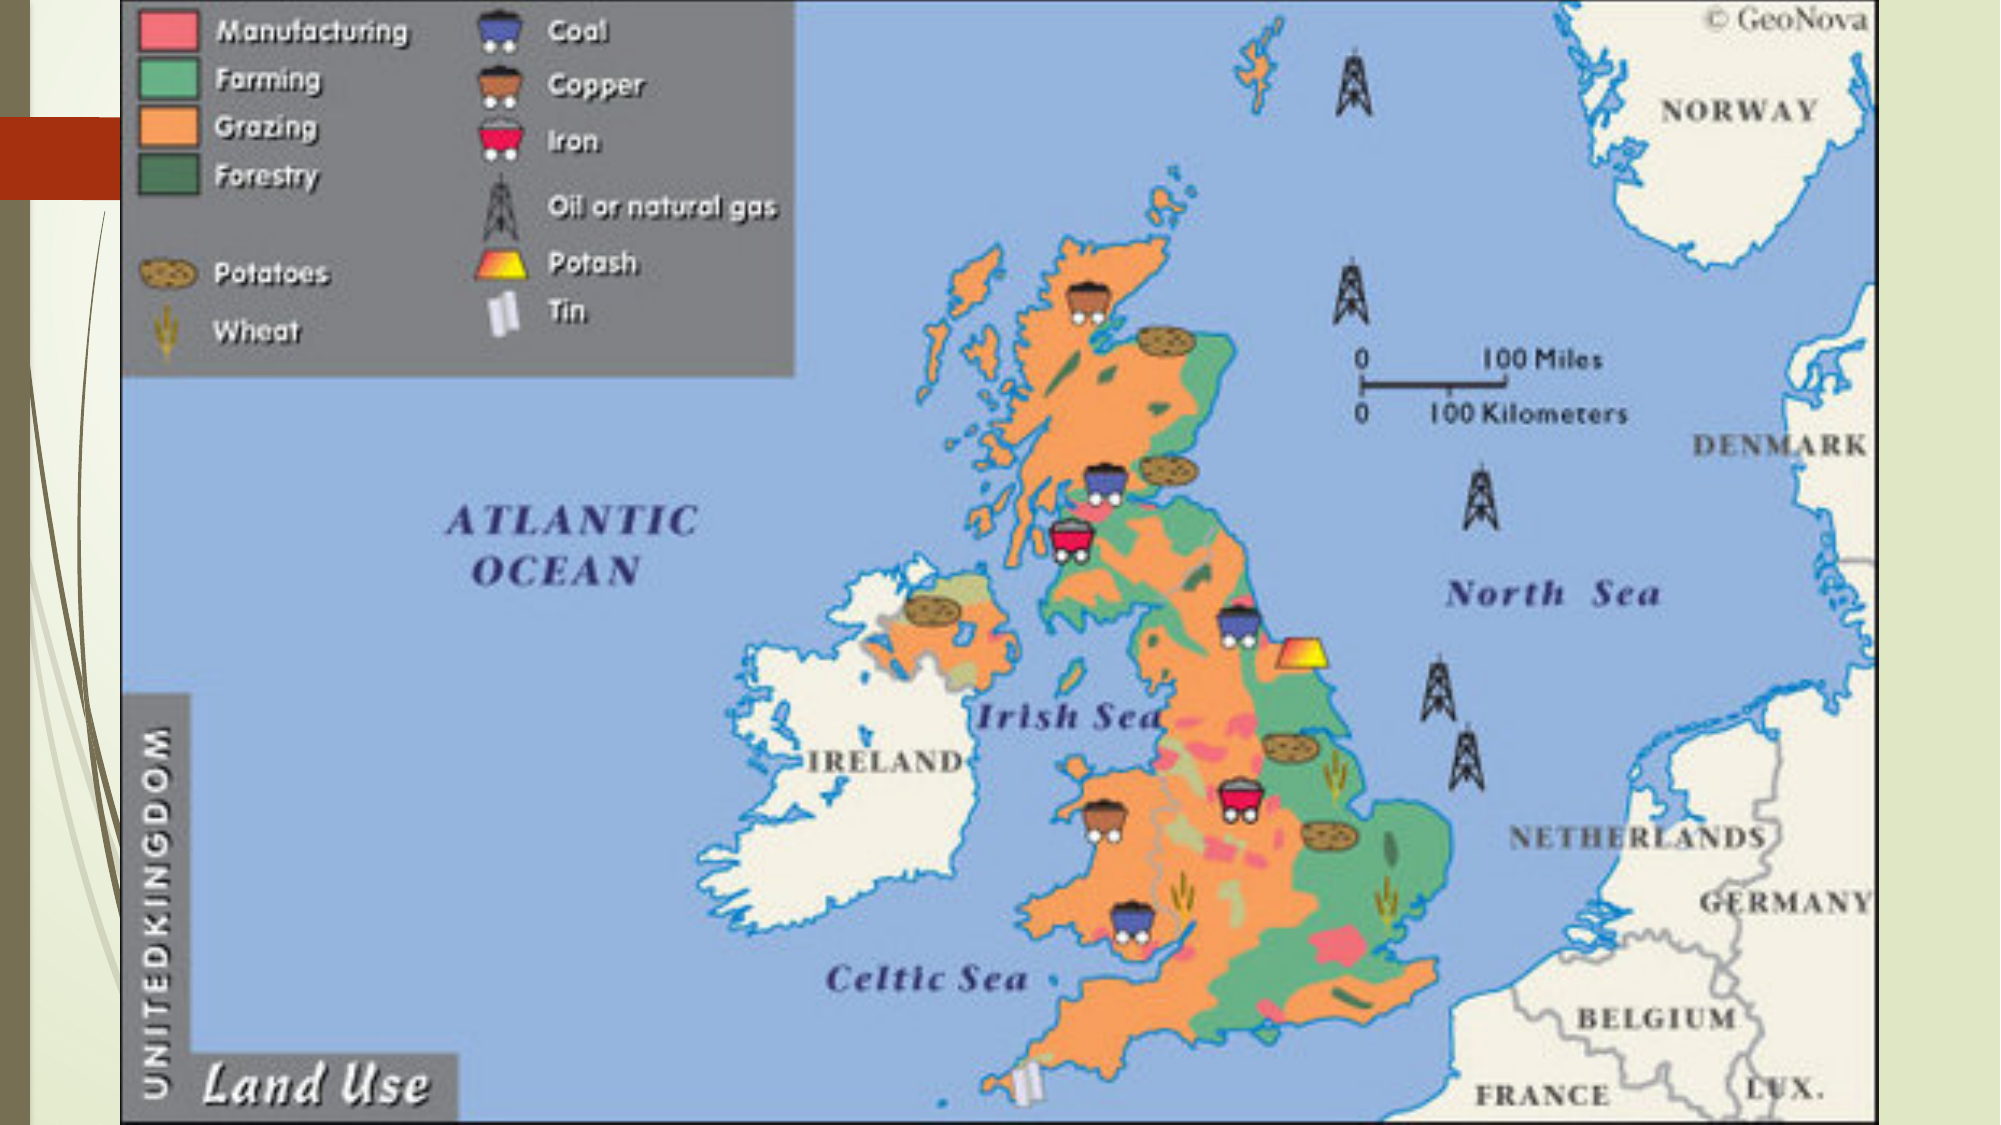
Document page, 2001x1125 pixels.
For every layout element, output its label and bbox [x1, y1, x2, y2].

picture [119, 0, 1879, 1125]
